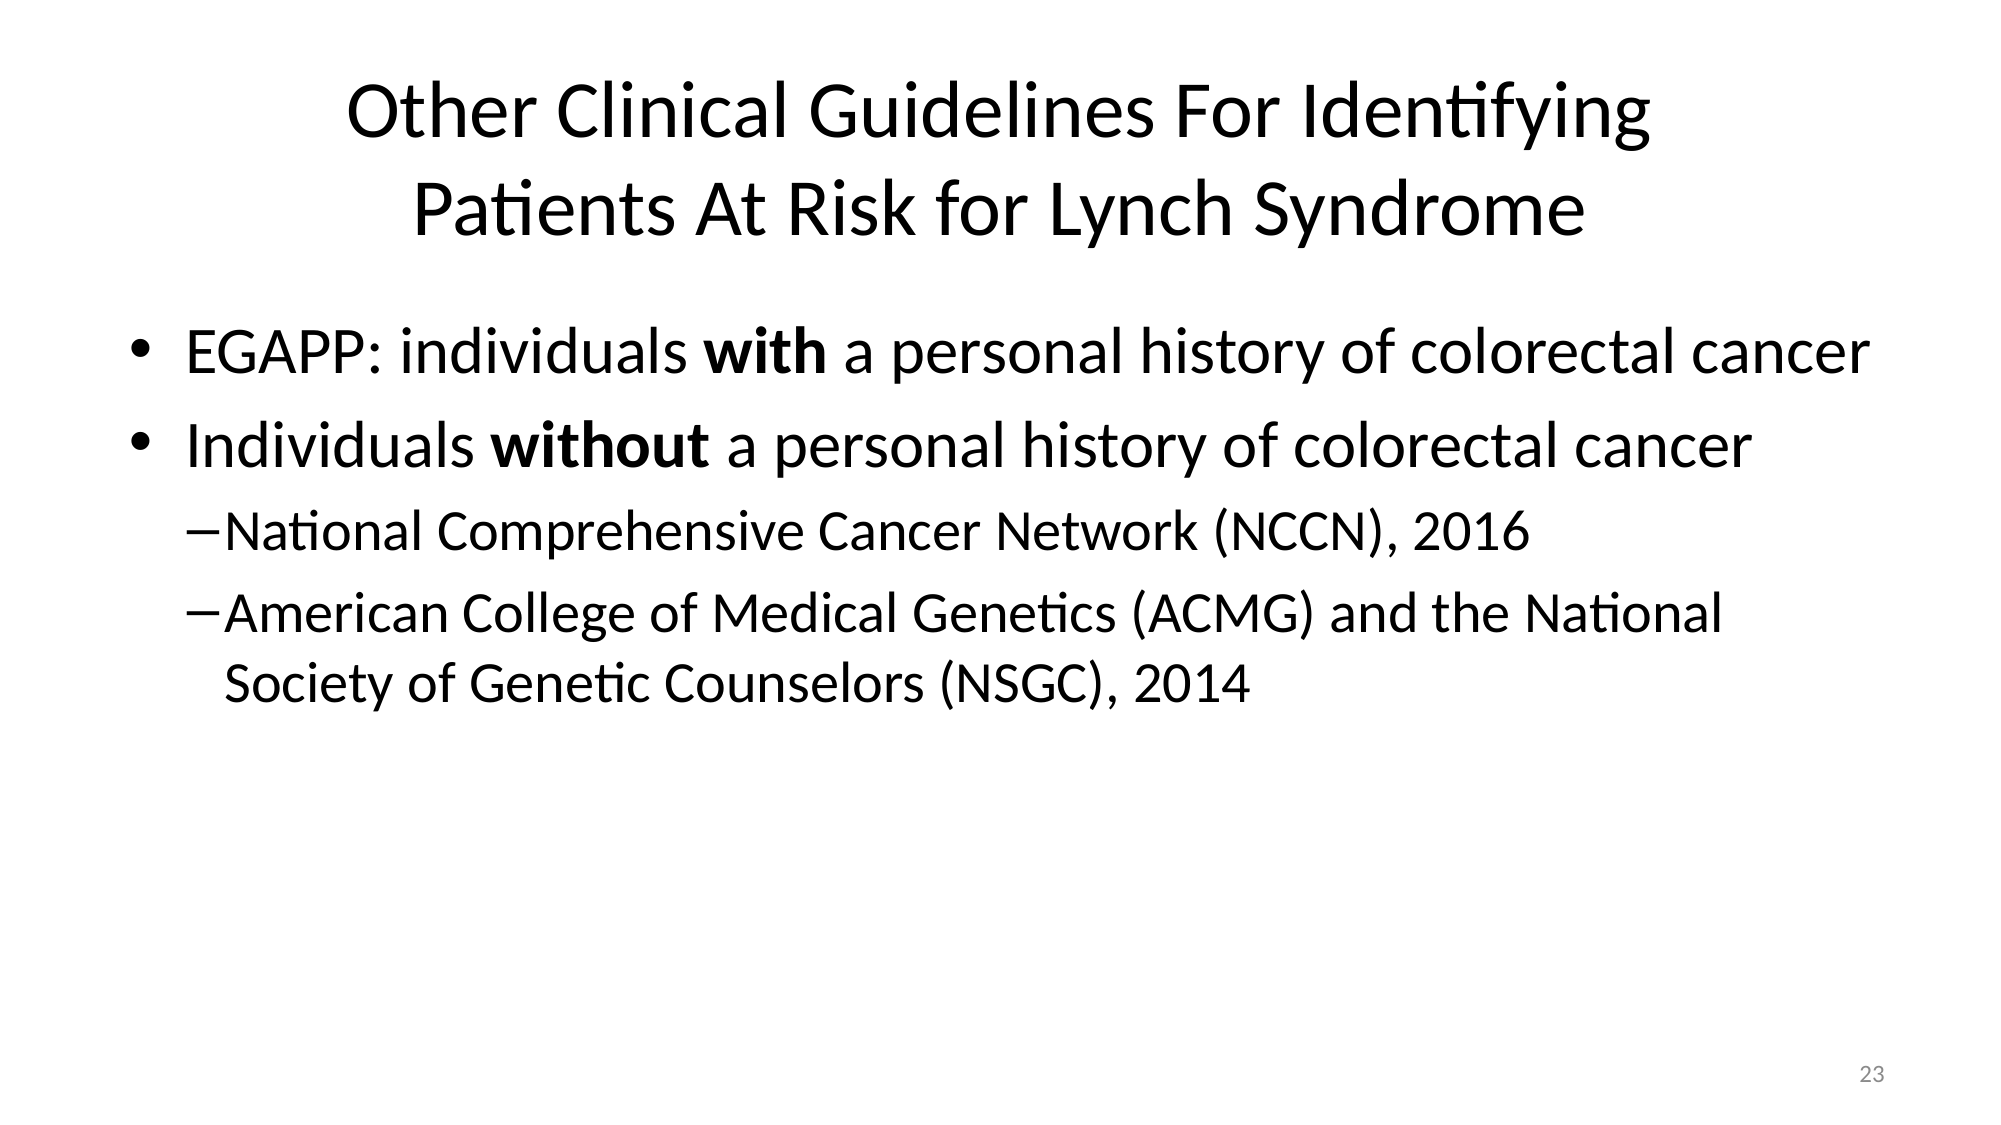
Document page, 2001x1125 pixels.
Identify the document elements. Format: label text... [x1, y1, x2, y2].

list EGAPP: individuals with a personal history of colorectal cancer Individuals without a personal history of colorectal cancer National Comprehensive Cancer Network (NCCN), 2016 American College of Medical Genetics (ACMG) and the National Society of Genetic Counselors (NSGC), 2014 [113, 299, 1900, 1085]
slide_number 23 [1433, 1042, 1900, 1103]
title Other Clinical Guidelines For Identifying Patients At Risk for Lynch Syndrome [324, 60, 1675, 248]
